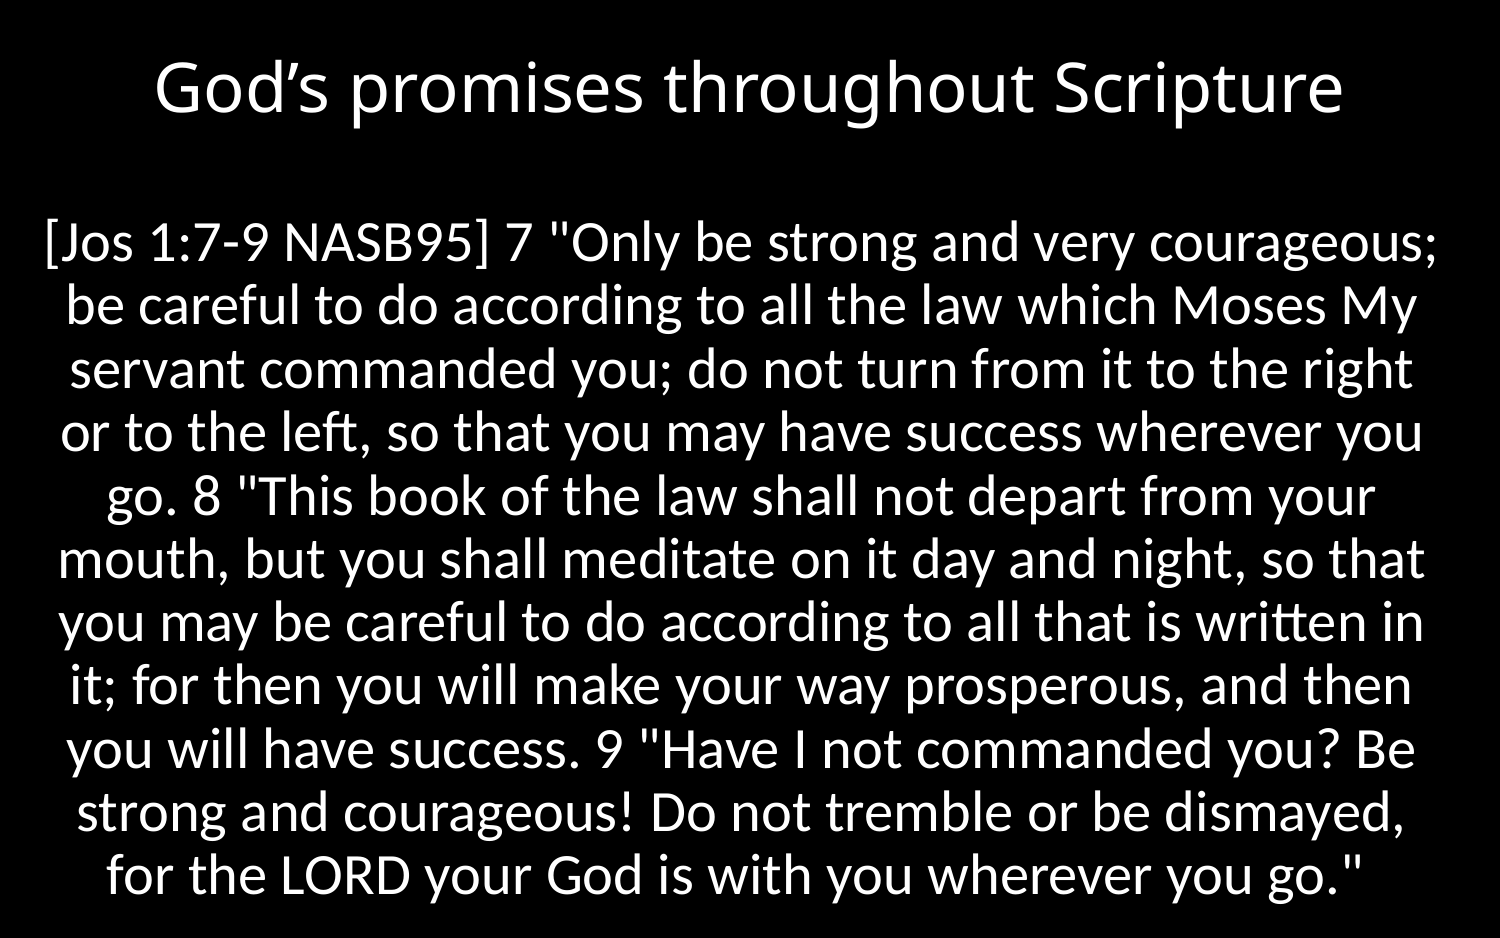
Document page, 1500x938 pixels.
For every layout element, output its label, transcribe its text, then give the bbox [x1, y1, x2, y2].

list [Jos 1:7-9 NASB95] 7 "Only be strong and very courageous; be careful to do according to all the law which Moses My servant commanded you; do not turn from it to the right or to the left, so that you may have success wherever you go. 8 "This book of the law shall not depart from your mouth, but you shall meditate on it day and night, so that you may be careful to do according to all that is written in it; for then you will make your way prosperous, and then you will have success. 9 "Have I not commanded you? Be strong and courageous! Do not tremble or be dismayed, for the LORD your God is with you wherever you go." [27, 181, 1459, 938]
title God’s promises throughout Scripture [103, 0, 1397, 181]
